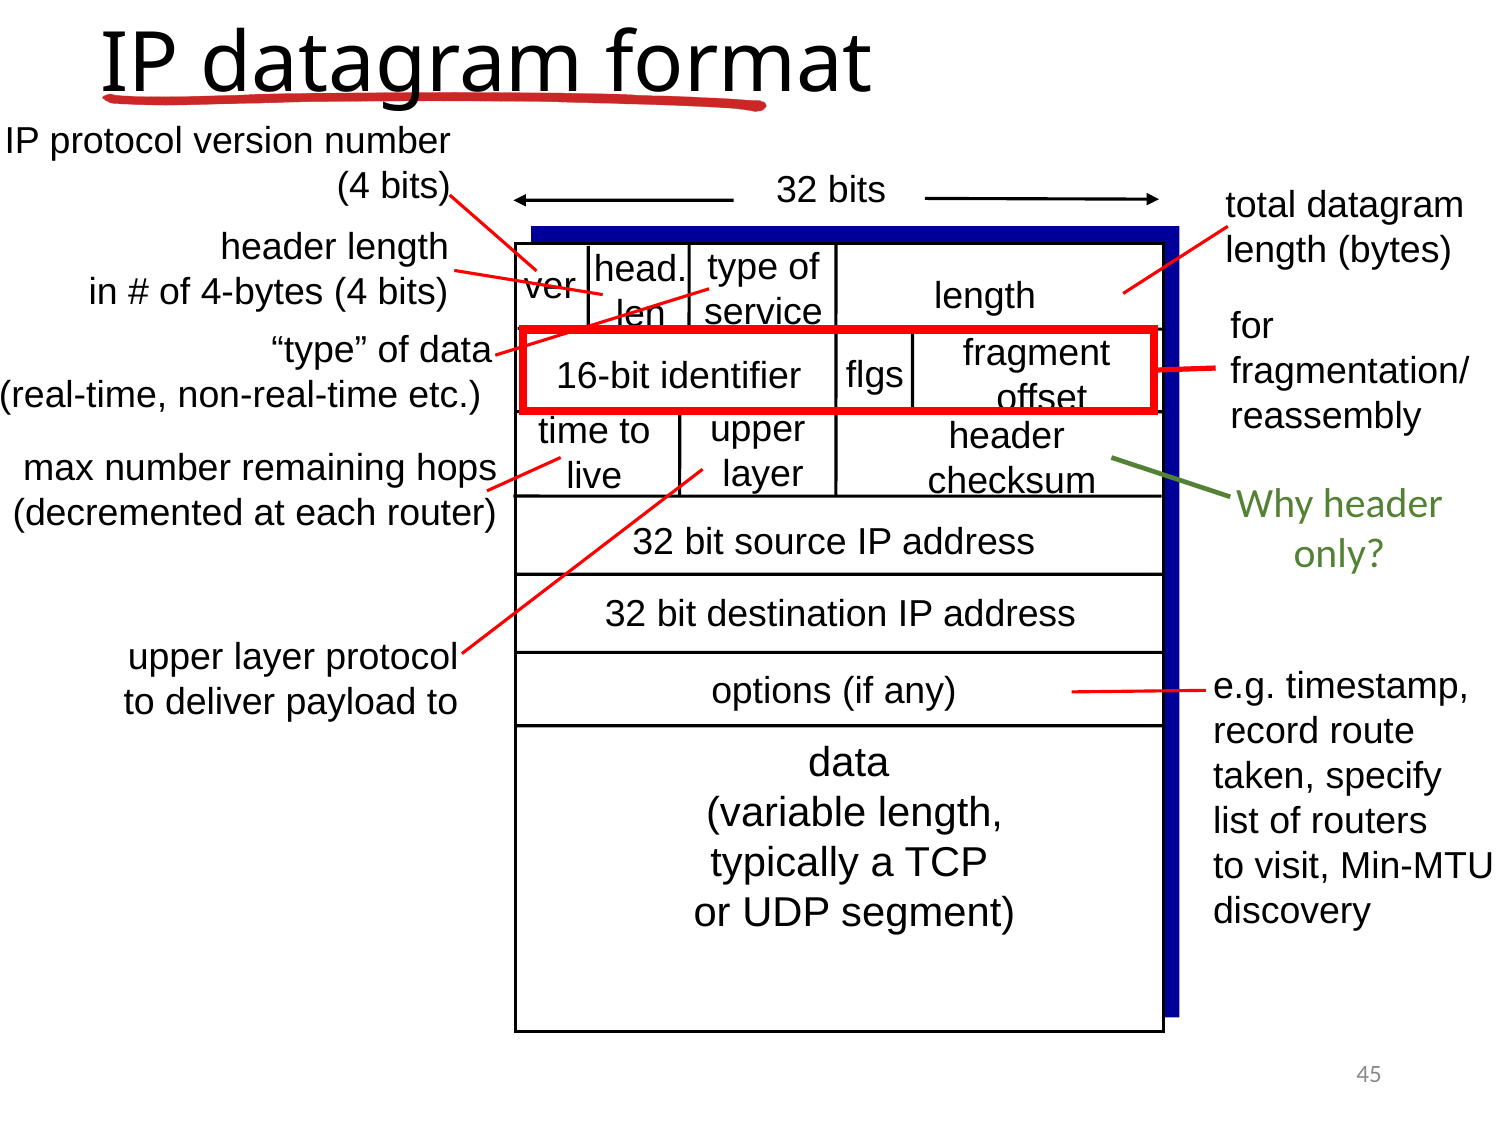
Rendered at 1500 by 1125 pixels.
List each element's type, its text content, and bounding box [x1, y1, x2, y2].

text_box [0, 435, 561, 542]
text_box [1111, 457, 1462, 585]
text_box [1123, 172, 1481, 293]
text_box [502, 444, 1180, 1032]
title IP datagram format [85, 0, 1361, 129]
slide_number 45 [1059, 1042, 1397, 1103]
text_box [1071, 654, 1500, 942]
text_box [0, 288, 710, 424]
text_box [71, 214, 603, 288]
picture [99, 87, 775, 117]
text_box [108, 469, 703, 731]
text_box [502, 424, 522, 435]
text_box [0, 108, 537, 271]
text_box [522, 293, 1486, 444]
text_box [537, 158, 1180, 293]
